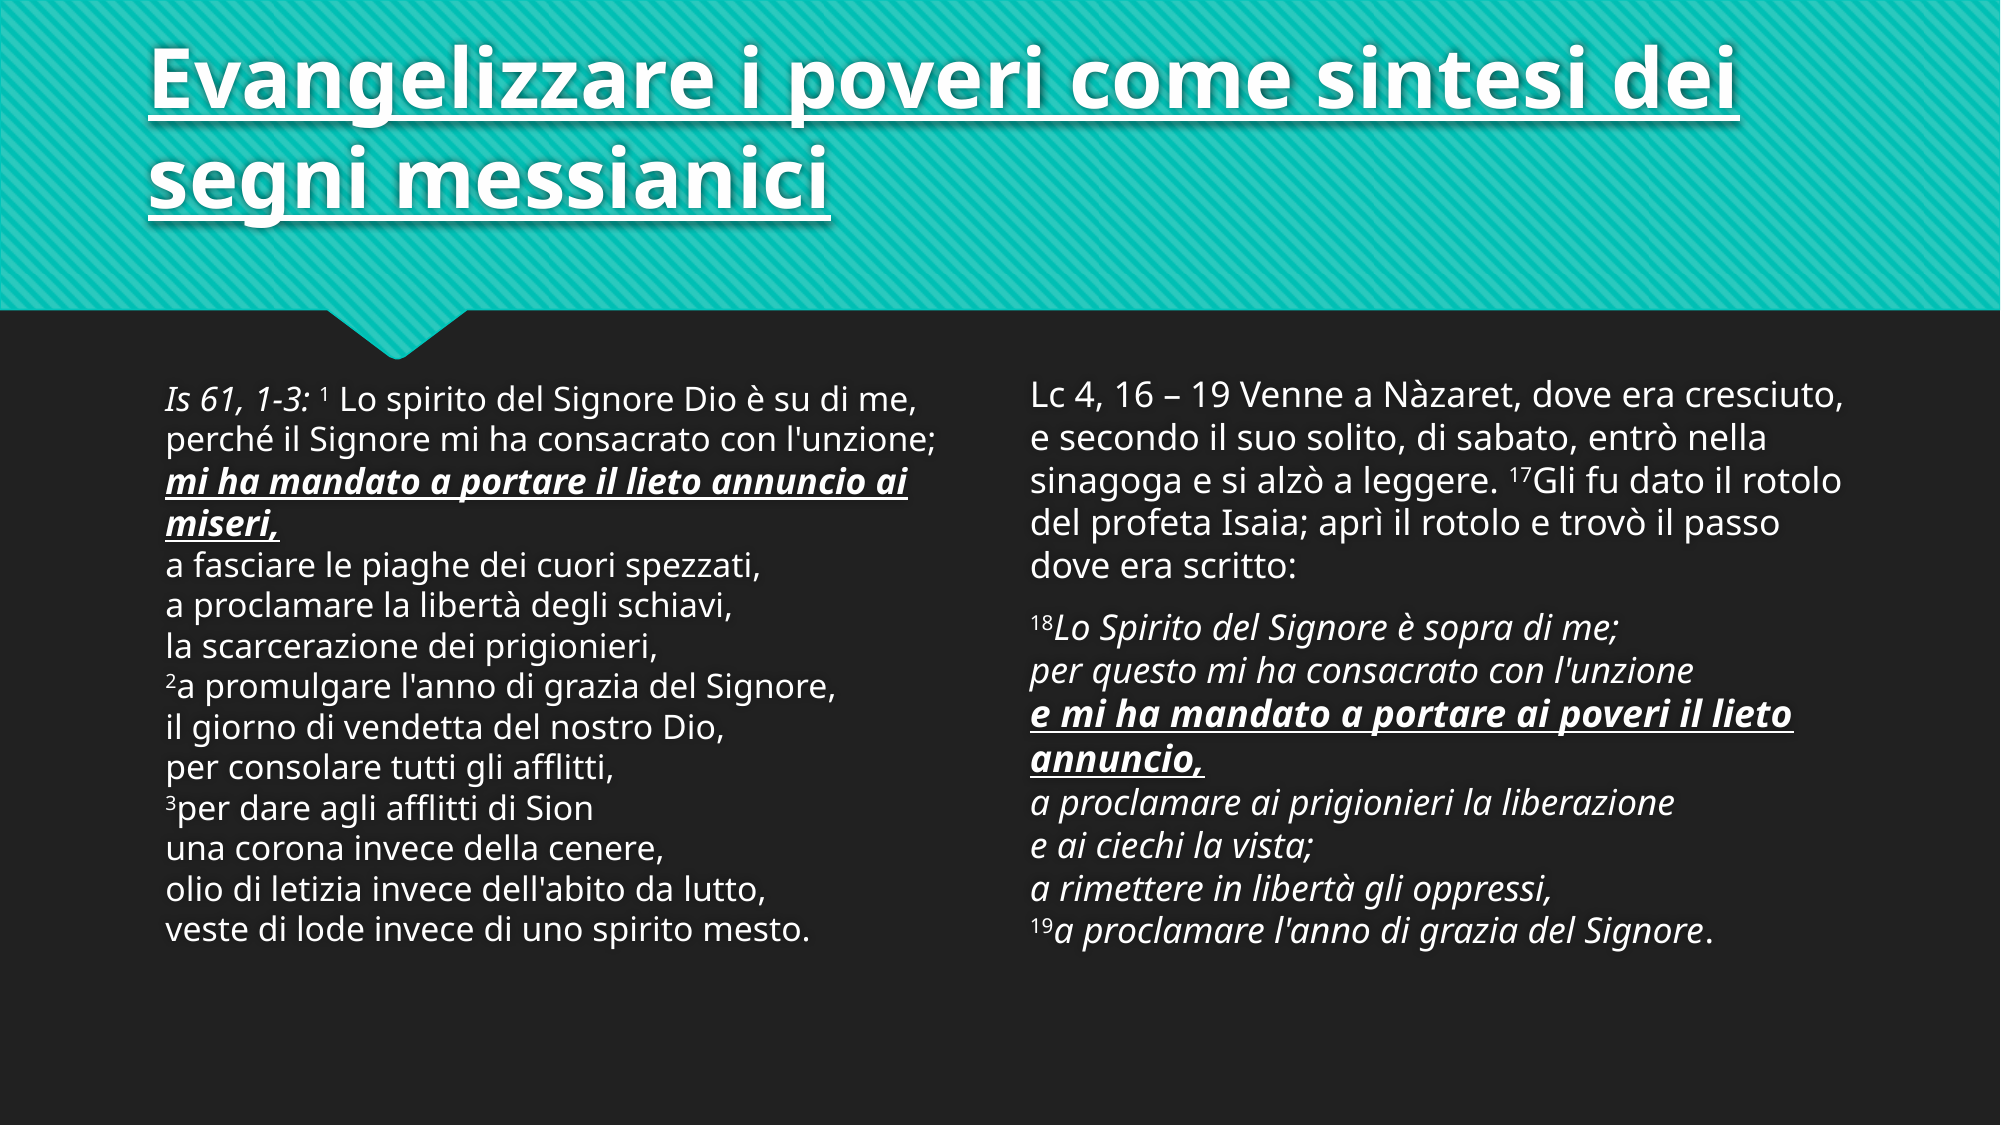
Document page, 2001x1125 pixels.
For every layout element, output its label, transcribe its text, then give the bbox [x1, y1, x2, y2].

list Lc 4, 16 – 19 Venne a Nàzaret, dove era cresciuto, e secondo il suo solito, di sabato, entrò nella sinagoga e si alzò a leggere. 17Gli fu dato il rotolo del profeta Isaia; aprì il rotolo e trovò il passo dove era scritto: 18Lo Spirito del Signore è sopra di me; per questo mi ha consacrato con l'unzione e mi ha mandato a portare ai poveri il lieto annuncio, a proclamare ai prigionieri la liberazione e ai ciechi la vista; a rimettere in libertà gli oppressi, 19a proclamare l'anno di grazia del Signore. [1014, 364, 1868, 962]
list Is 61, 1-3: 1 Lo spirito del Signore Dio è su di me, perché il Signore mi ha consacrato con l'unzione; mi ha mandato a portare il lieto annuncio ai miseri, a fasciare le piaghe dei cuori spezzati, a proclamare la libertà degli schiavi, la scarcerazione dei prigionieri, 2a promulgare l'anno di grazia del Signore, il giorno di vendetta del nostro Dio, per consolare tutti gli afflitti, 3per dare agli afflitti di Sion una corona invece della cenere, olio di letizia invece dell'abito da lutto, veste di lode invece di uno spirito mesto. [150, 364, 1001, 962]
title Evangelizzare i poveri come sintesi dei segni messianici [132, 73, 1868, 233]
